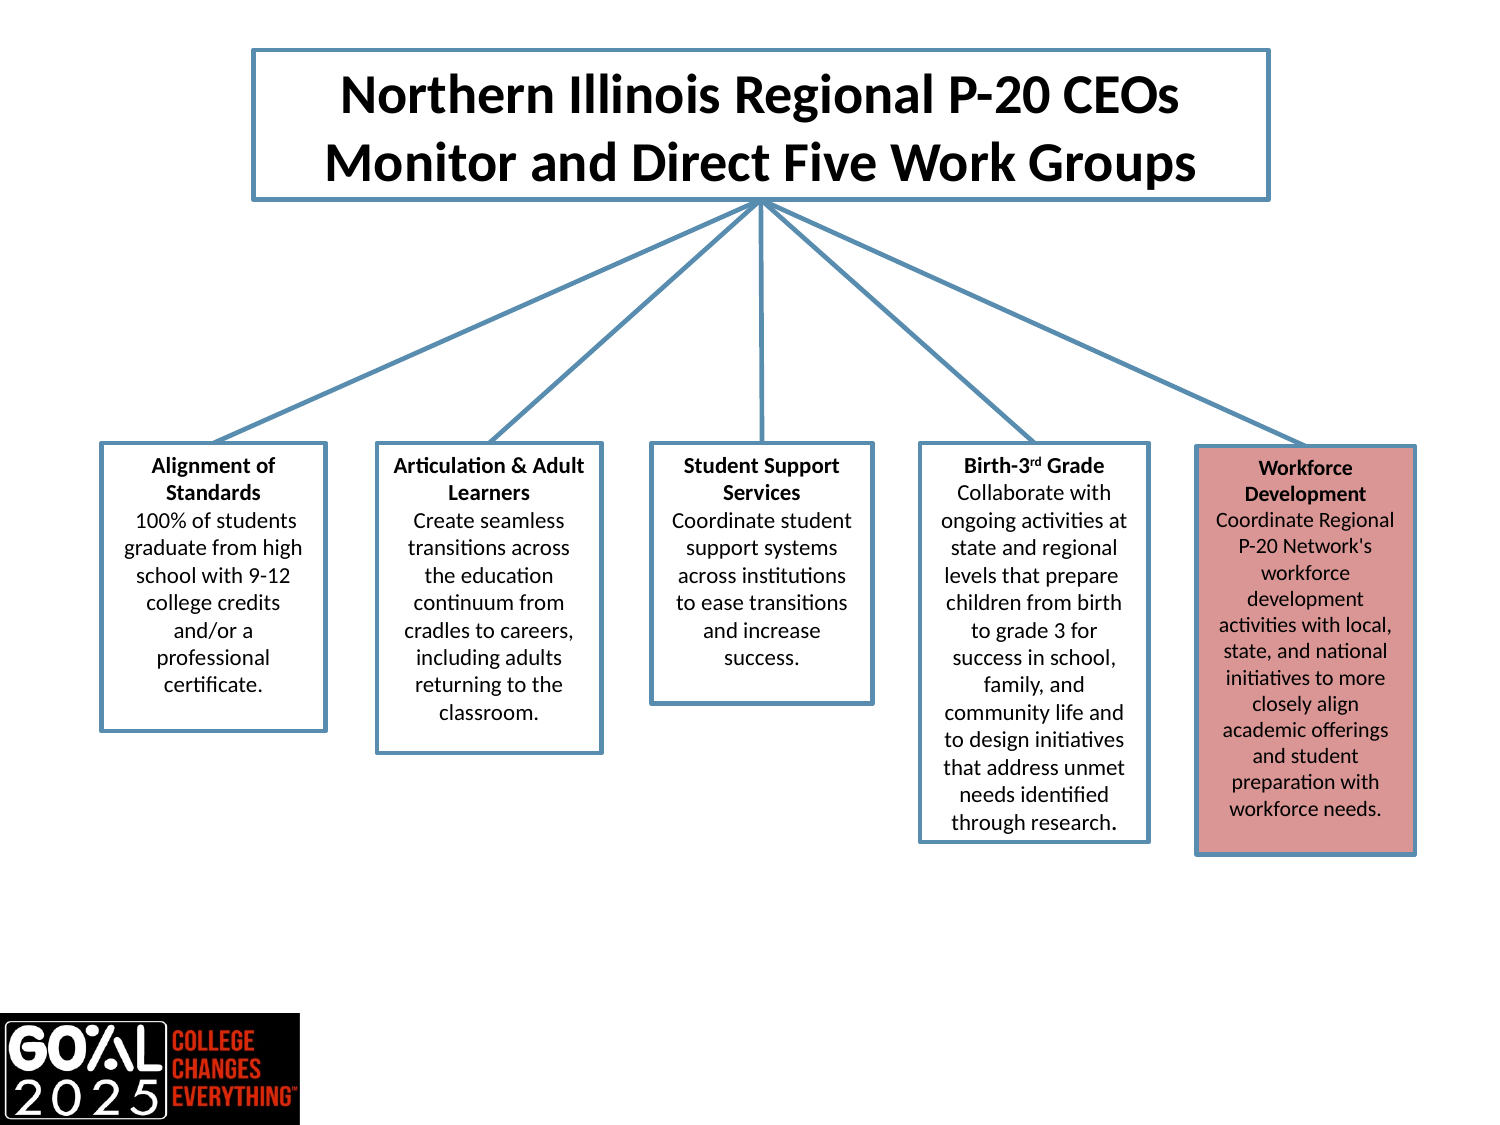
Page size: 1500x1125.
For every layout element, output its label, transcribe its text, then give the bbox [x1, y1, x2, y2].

text_box Birth-3rd Grade Collaborate with ongoing activities at state and regional levels that prepare children from birth to grade 3 for success in school, family, and community life and to design initiatives that address unmet needs identified through research. [920, 455, 1149, 843]
text_box Northern Illinois Regional P-20 CEOs Monitor and Direct Five Work Groups [253, 49, 1269, 199]
text_box Student Support Services Coordinate student support systems across institutions to ease transitions and increase success. [651, 453, 873, 704]
text_box Alignment of Standards 100% of students graduate from high school with 9-12 college credits and/or a professional certificate. [101, 443, 326, 732]
picture [0, 1013, 300, 1125]
text_box Workforce Development Coordinate Regional P-20 Network's workforce development activities with local, state, and national initiatives to more closely align academic offerings and student preparation with workforce needs. [1196, 446, 1415, 855]
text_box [213, 201, 487, 444]
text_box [760, 201, 1306, 447]
text_box Articulation & Adult Learners Create seamless transitions across the education continuum from cradles to careers, including adults returning to the classroom. [376, 452, 602, 753]
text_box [489, 201, 756, 444]
